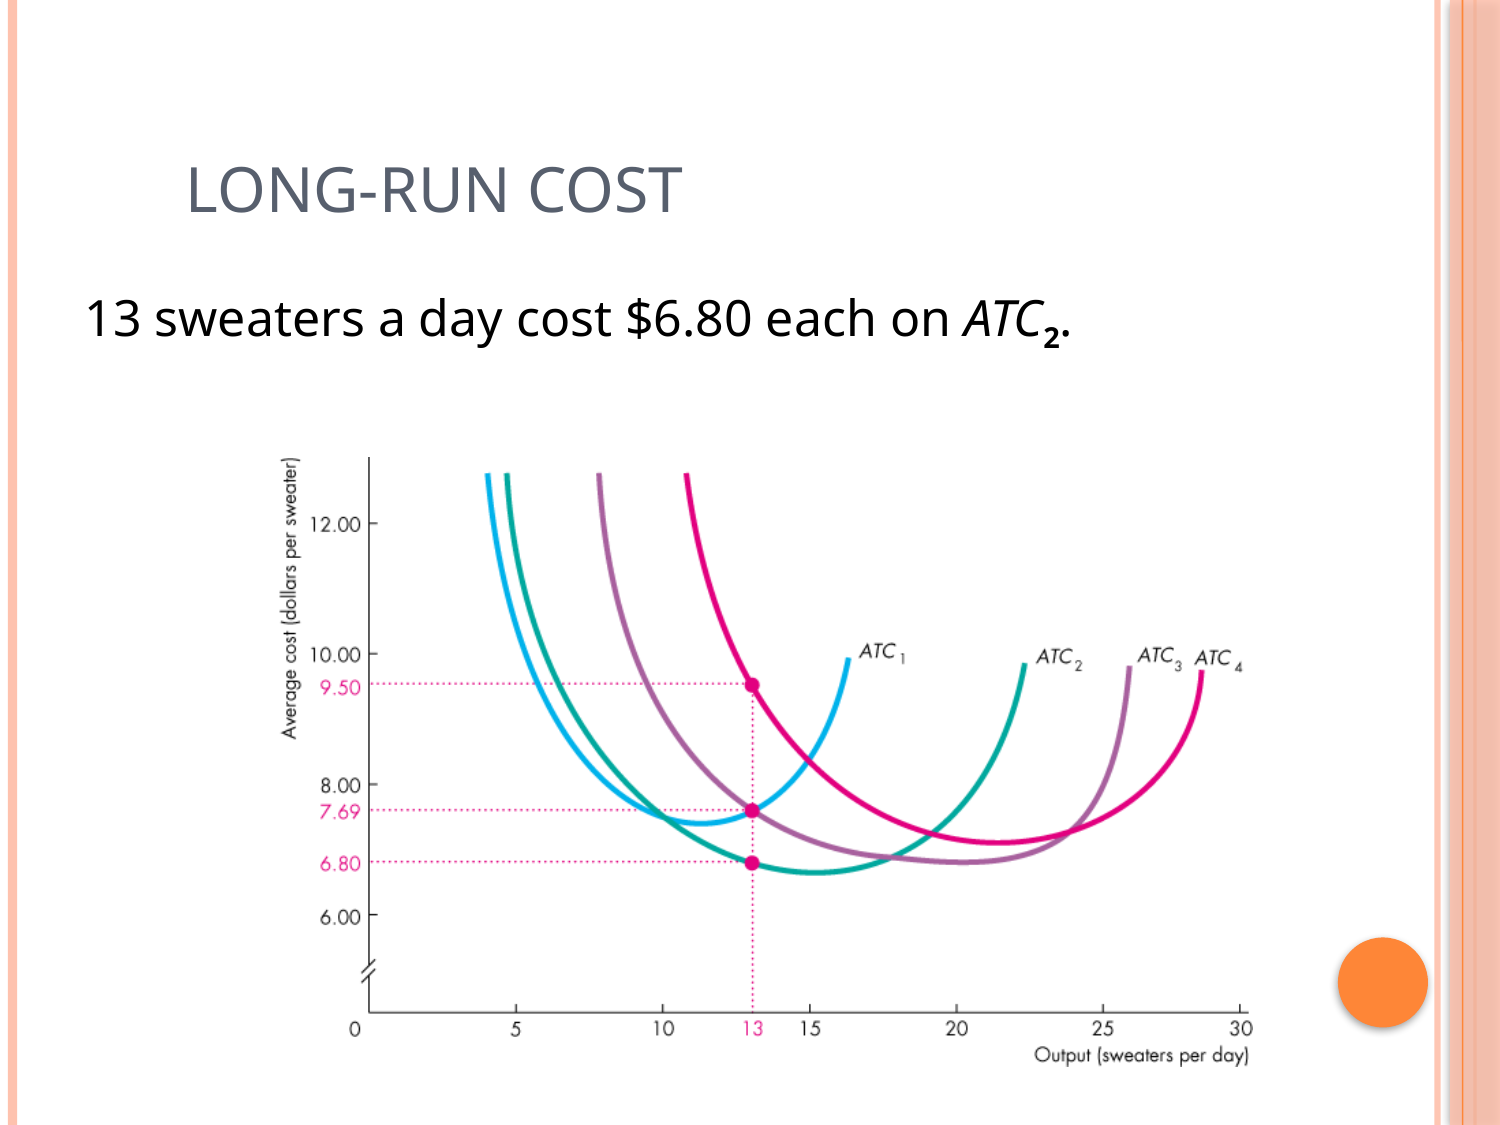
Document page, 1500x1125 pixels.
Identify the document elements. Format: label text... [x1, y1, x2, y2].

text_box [40, 266, 1394, 404]
picture [277, 456, 1253, 1068]
title Long-Run Cost [171, 45, 1423, 233]
